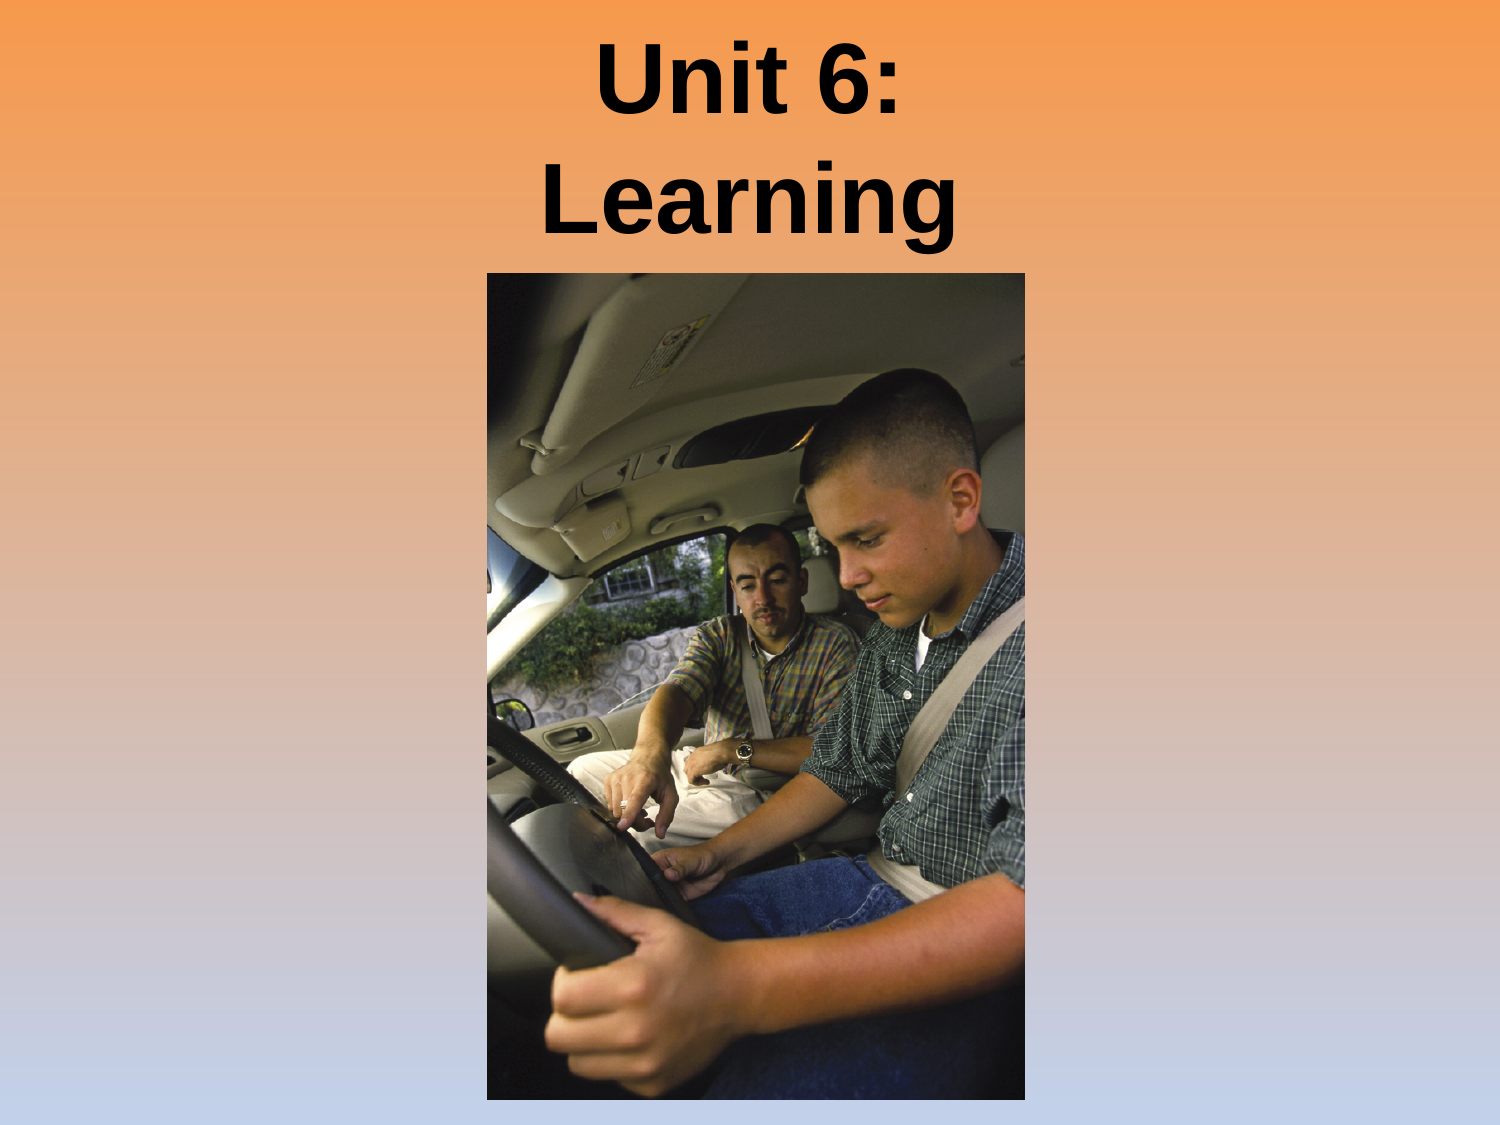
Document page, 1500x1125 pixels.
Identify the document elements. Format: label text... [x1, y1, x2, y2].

title Unit 6: Learning [0, 0, 1500, 268]
picture [487, 272, 1026, 1101]
